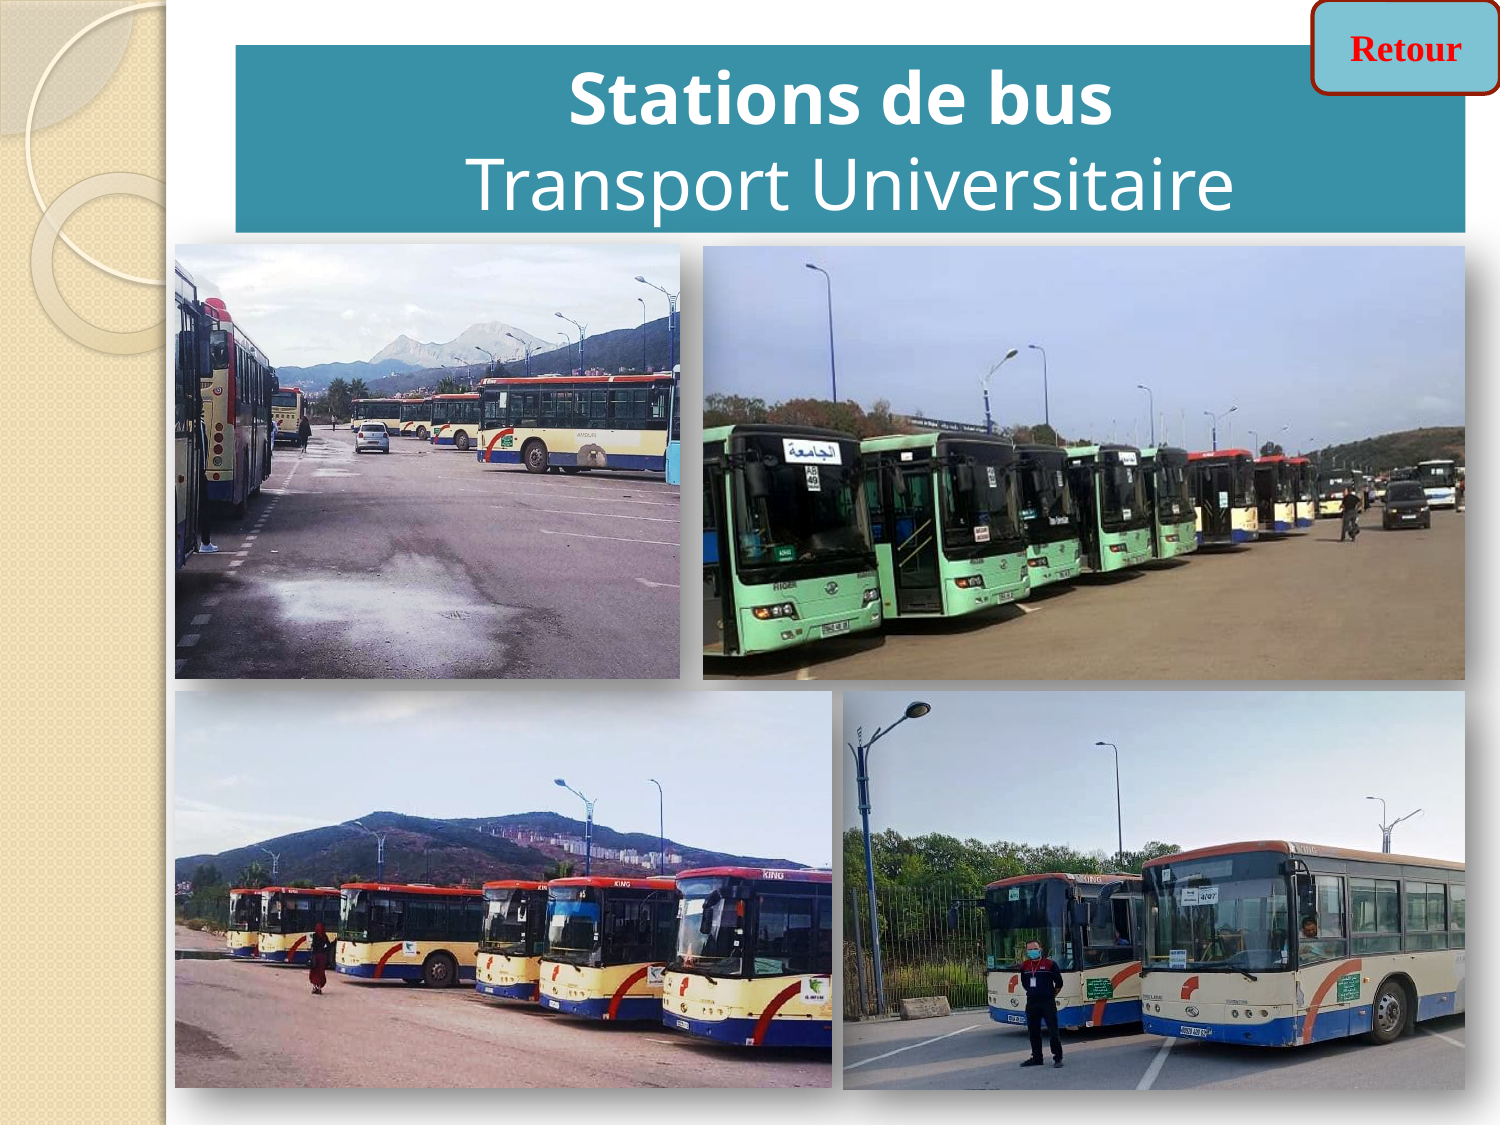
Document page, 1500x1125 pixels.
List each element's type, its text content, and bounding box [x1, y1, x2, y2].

text_box Retour [1310, 0, 1500, 96]
picture [175, 691, 833, 1088]
picture [175, 244, 680, 679]
picture [843, 691, 1466, 1091]
picture [702, 245, 1466, 680]
title Stations de bus Transport Universitaire [235, 45, 1466, 232]
